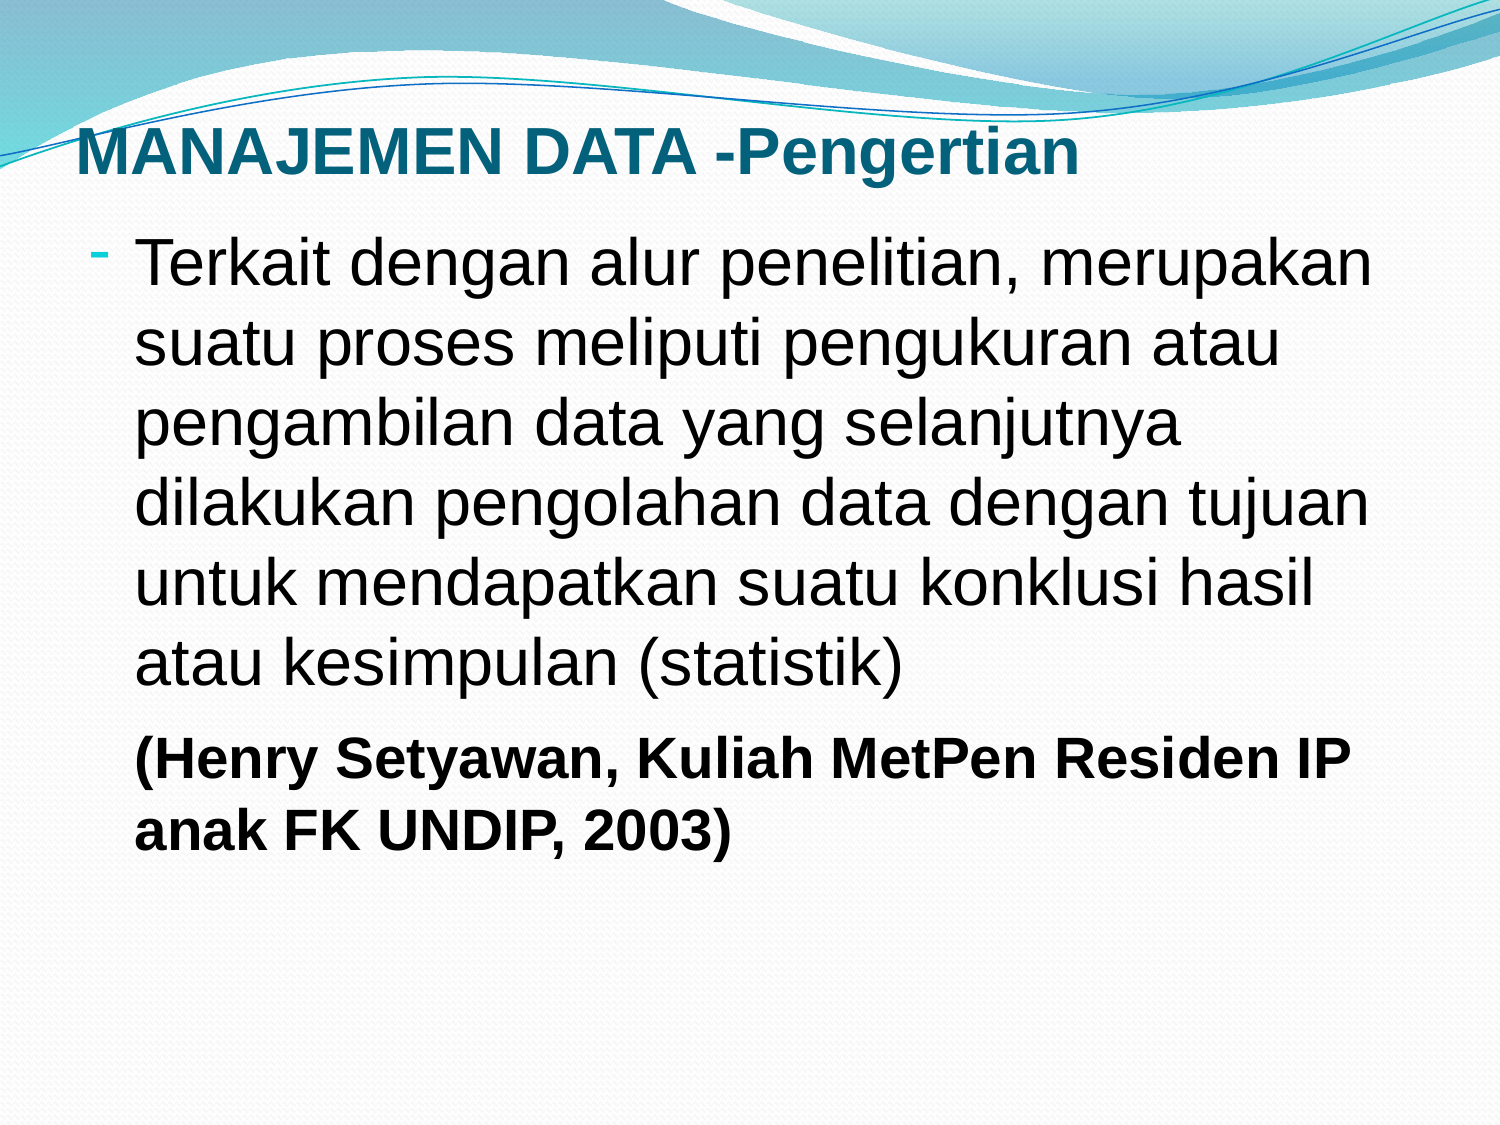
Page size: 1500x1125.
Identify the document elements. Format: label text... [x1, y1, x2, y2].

list Terkait dengan alur penelitian, merupakan suatu proses meliputi pengukuran atau pengambilan data yang selanjutnya dilakukan pengolahan data dengan tujuan untuk mendapatkan suatu konklusi hasil atau kesimpulan (statistik) (Henry Setyawan, Kuliah MetPen Residen IP anak FK UNDIP, 2003) [75, 210, 1425, 1005]
title MANAJEMEN DATA -Pengertian [75, 45, 1425, 188]
